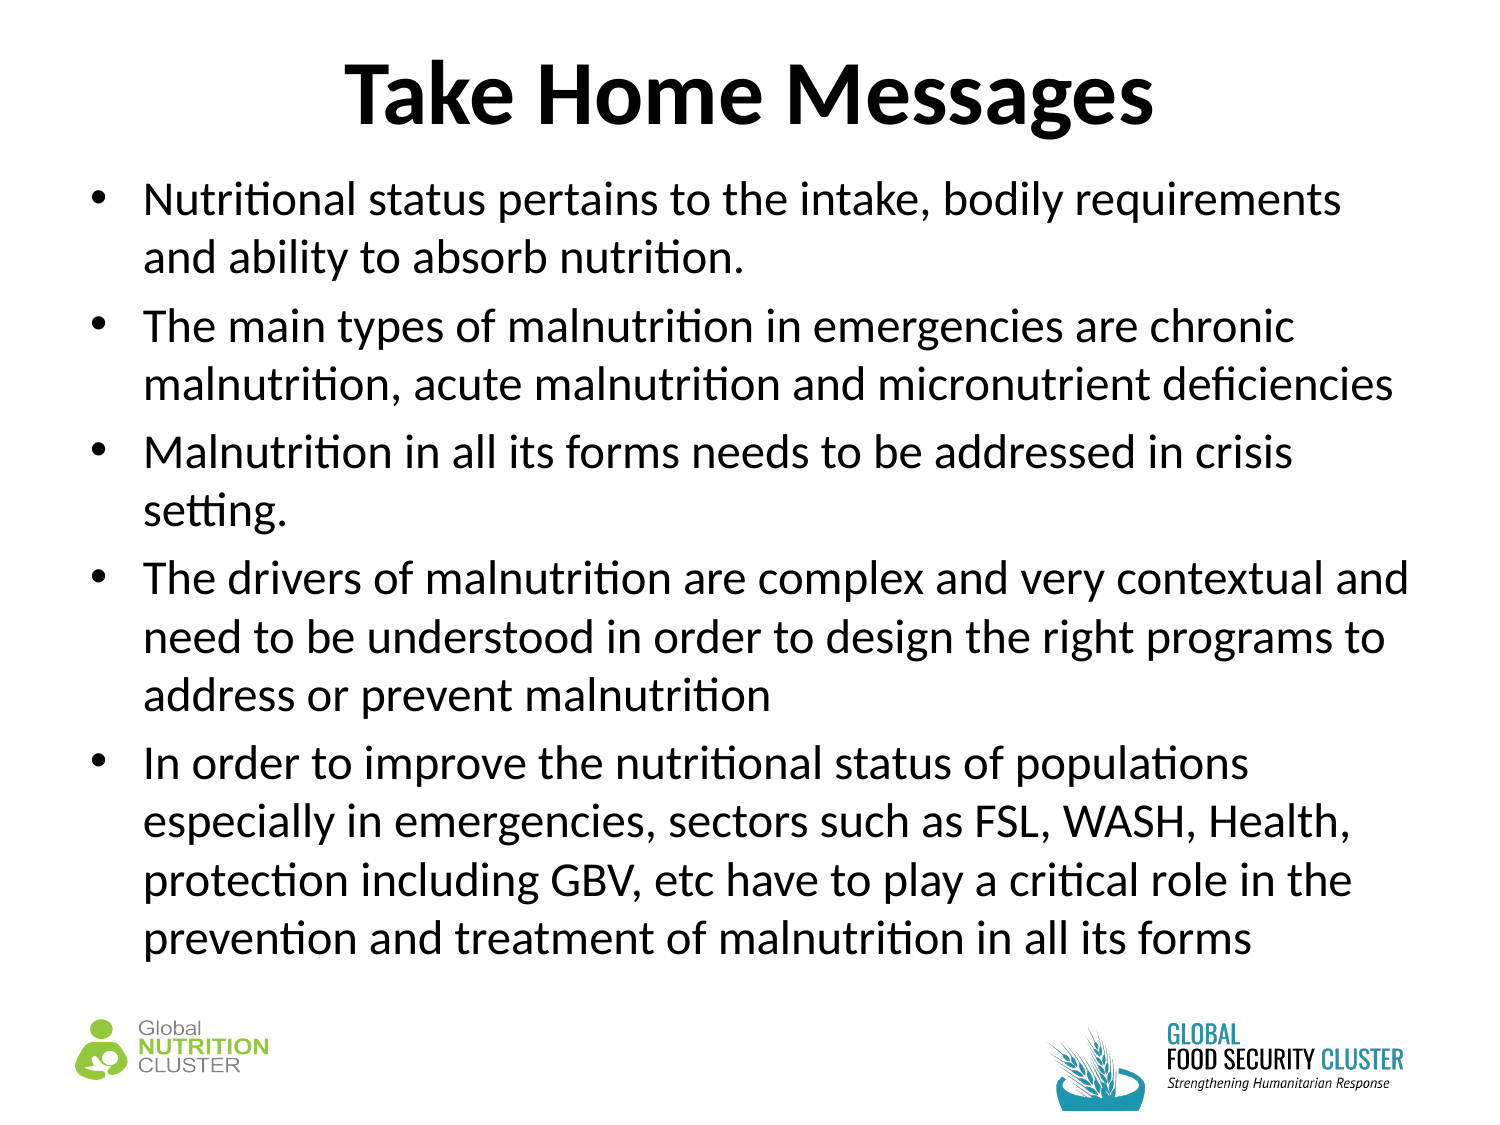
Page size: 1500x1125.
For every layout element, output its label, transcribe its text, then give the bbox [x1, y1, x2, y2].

title Take Home Messages [75, 24, 1425, 150]
picture [75, 1019, 268, 1080]
list Nutritional status pertains to the intake, bodily requirements and ability to absorb nutrition. The main types of malnutrition in emergencies are chronic malnutrition, acute malnutrition and micronutrient deficiencies Malnutrition in all its forms needs to be addressed in crisis setting. The drivers of malnutrition are complex and very contextual and need to be understood in order to design the right programs to address or prevent malnutrition In order to improve the nutritional status of populations especially in emergencies, sectors such as FSL, WASH, Health, protection including GBV, etc have to play a critical role in the prevention and treatment of malnutrition in all its forms [75, 159, 1438, 983]
picture [1046, 1023, 1404, 1112]
